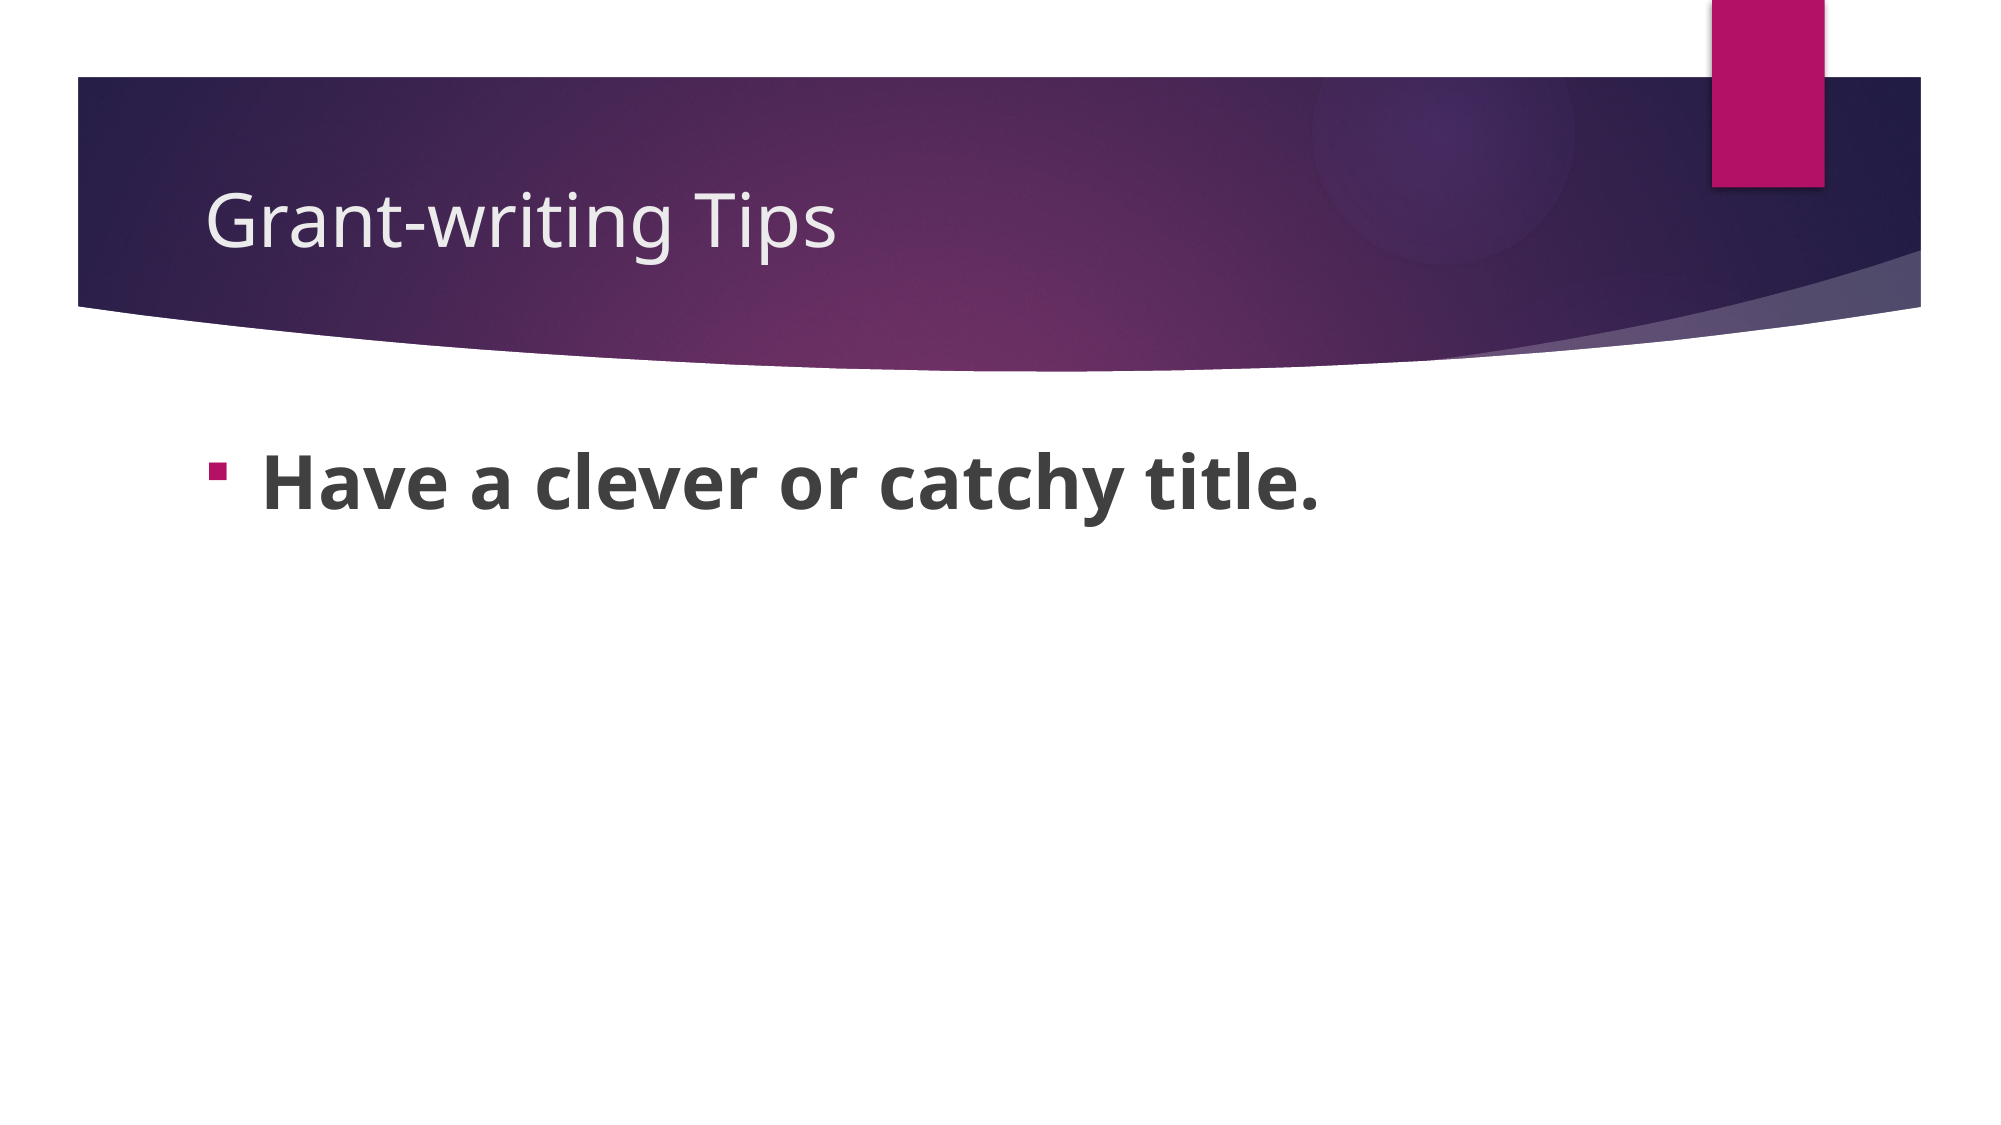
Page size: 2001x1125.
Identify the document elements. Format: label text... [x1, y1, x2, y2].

title Grant-writing Tips [189, 159, 1627, 276]
list Have a clever or catchy title. [189, 427, 1638, 988]
